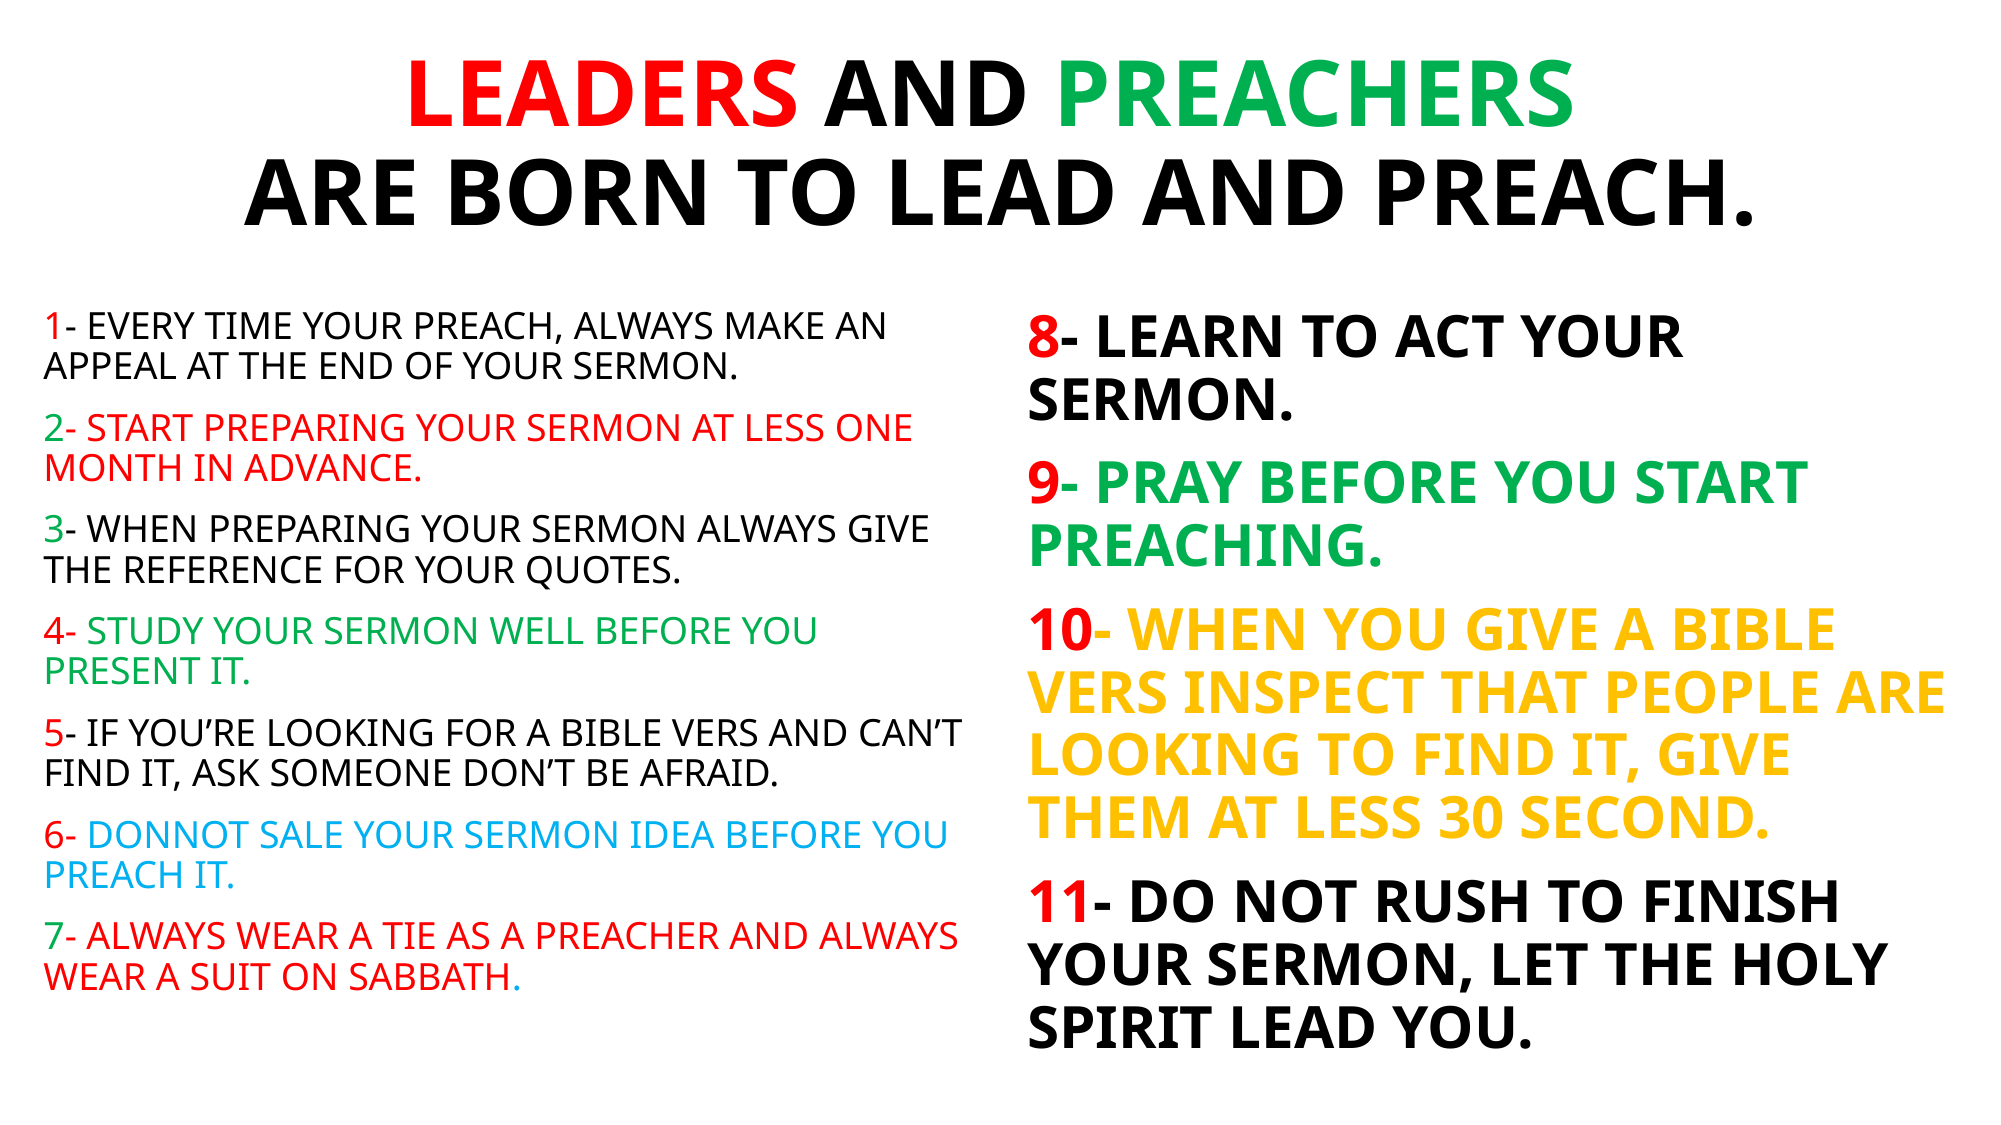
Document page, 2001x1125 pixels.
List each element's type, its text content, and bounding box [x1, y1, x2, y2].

title LEADERS AND PREACHERS ARE BORN TO LEAD AND PREACH. [28, 14, 1976, 278]
list 8- LEARN TO ACT YOUR SERMON. 9- PRAY BEFORE YOU START PREACHING. 10- WHEN YOU GIVE A BIBLE VERS INSPECT THAT PEOPLE ARE LOOKING TO FIND IT, GIVE THEM AT LESS 30 SECOND. 11- DO NOT RUSH TO FINISH YOUR SERMON, LET THE HOLY SPIRIT LEAD YOU. [1012, 299, 1976, 1110]
list 1- EVERY TIME YOUR PREACH, ALWAYS MAKE AN APPEAL AT THE END OF YOUR SERMON. 2- START PREPARING YOUR SERMON AT LESS ONE MONTH IN ADVANCE. 3- WHEN PREPARING YOUR SERMON ALWAYS GIVE THE REFERENCE FOR YOUR QUOTES. 4- STUDY YOUR SERMON WELL BEFORE YOU PRESENT IT. 5- IF YOU’RE LOOKING FOR A BIBLE VERS AND CAN’T FIND IT, ASK SOMEONE DON’T BE AFRAID. 6- DONNOT SALE YOUR SERMON IDEA BEFORE YOU PREACH IT. 7- ALWAYS WEAR A TIE AS A PREACHER AND ALWAYS WEAR A SUIT ON SABBATH. [28, 299, 988, 1110]
